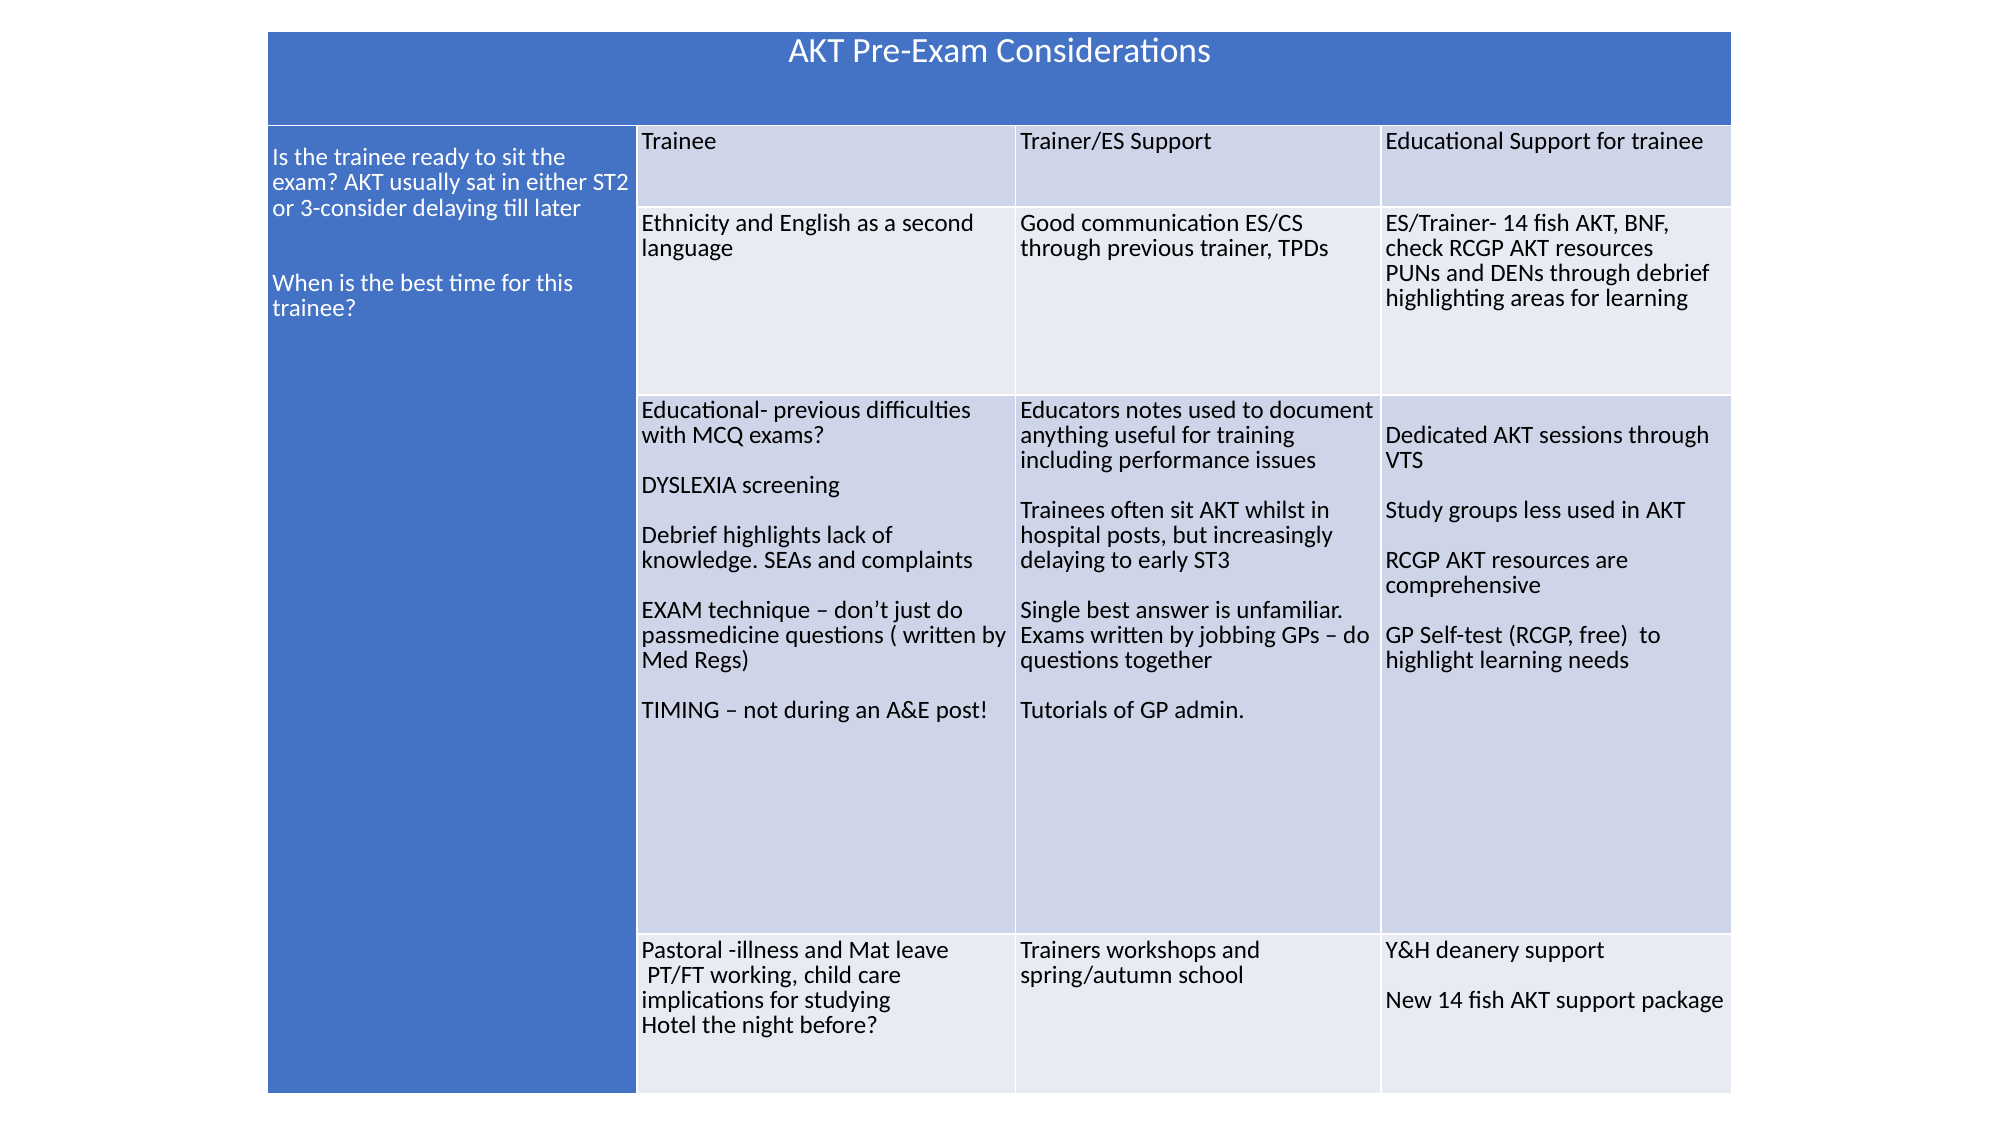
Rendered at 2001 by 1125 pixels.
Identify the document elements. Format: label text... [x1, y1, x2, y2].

table_cell Is the trainee ready to sit the exam? AKT usually sat in either ST2 or 3-consider delaying till later When is the best time for this trainee? [268, 126, 636, 1093]
table_cell Good communication ES/CS through previous trainer, TPDs [1016, 208, 1380, 394]
table_cell Trainee [638, 126, 1015, 206]
table_cell Trainers workshops and spring/autumn school [1016, 935, 1380, 1093]
table_cell Educators notes used to document anything useful for training including performance issues Trainees often sit AKT whilst in hospital posts, but increasingly delaying to early ST3 Single best answer is unfamiliar. Exams written by jobbing GPs – do questions together Tutorials of GP admin. [1016, 396, 1380, 933]
table_cell Dedicated AKT sessions through VTS Study groups less used in AKT RCGP AKT resources are comprehensive GP Self-test (RCGP, free) to highlight learning needs [1382, 396, 1731, 933]
table_cell Trainer/ES Support [1016, 126, 1380, 206]
table_header AKT Pre-Exam Considerations [268, 32, 1731, 125]
table_cell ES/Trainer- 14 fish AKT, BNF, check RCGP AKT resources PUNs and DENs through debrief highlighting areas for learning [1382, 208, 1731, 394]
table_cell Pastoral -illness and Mat leave PT/FT working, child care implications for studying Hotel the night before? [638, 935, 1015, 1093]
table_cell Y&H deanery support New 14 fish AKT support package [1382, 935, 1731, 1093]
table_cell Ethnicity and English as a second language [638, 208, 1015, 394]
table_cell Educational- previous difficulties with MCQ exams? DYSLEXIA screening Debrief highlights lack of knowledge. SEAs and complaints EXAM technique – don’t just do passmedicine questions ( written by Med Regs) TIMING – not during an A&E post! [638, 396, 1015, 933]
table_cell Educational Support for trainee [1382, 126, 1731, 206]
